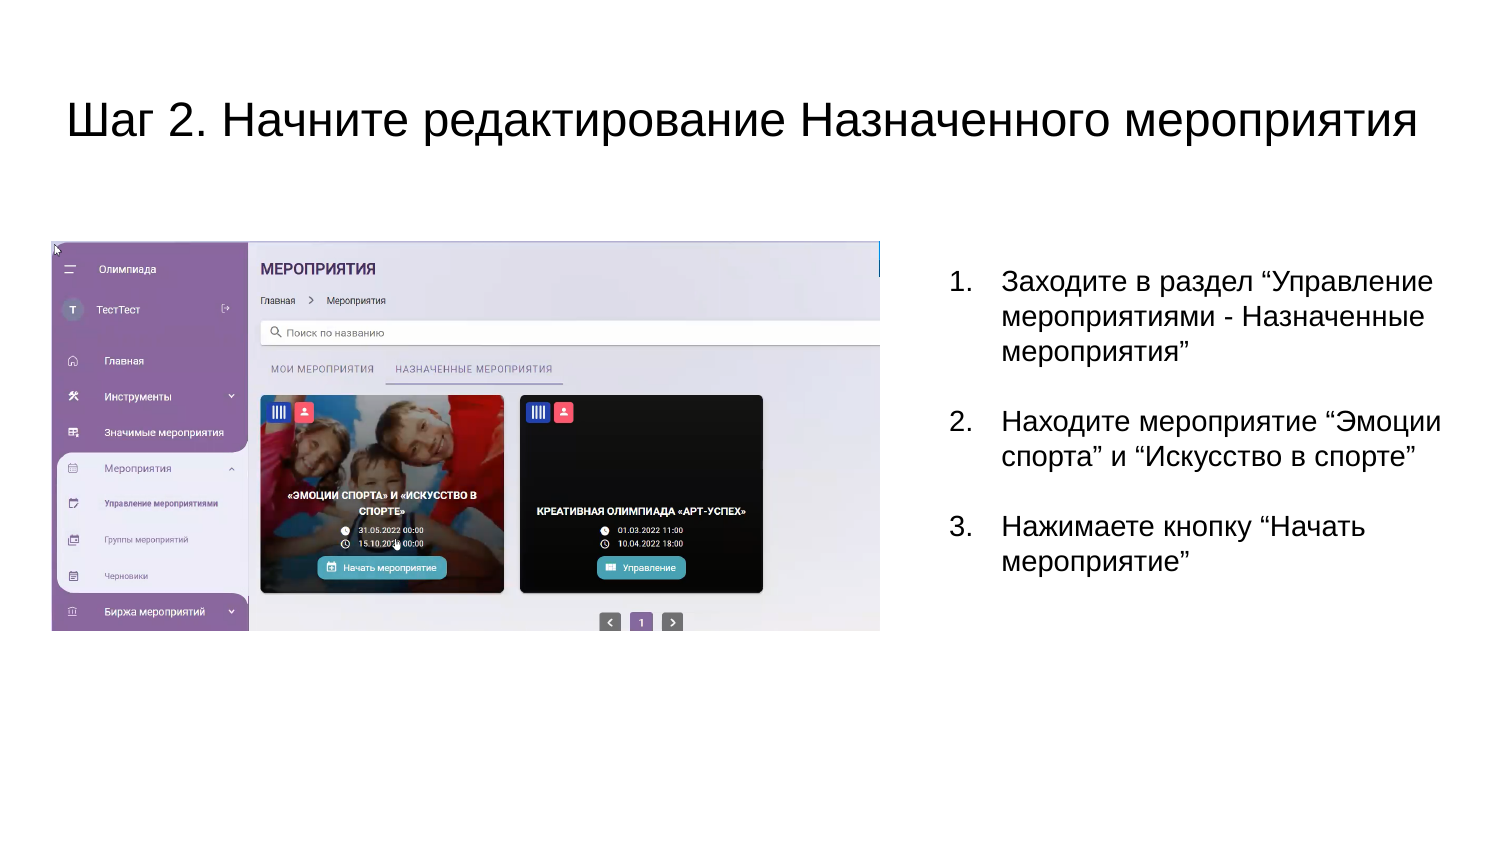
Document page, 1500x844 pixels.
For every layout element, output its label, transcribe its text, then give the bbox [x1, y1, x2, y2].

title Шаг 2. Начните редактирование Назначенного мероприятия [51, 72, 1449, 167]
picture [50, 241, 880, 631]
text_box Заходите в раздел “Управление мероприятиями - Назначенные мероприятия” Находите мероприятие “Эмоции спорта” и “Искусство в спорте” Нажимаете кнопку “Начать мероприятие” [911, 247, 1482, 593]
